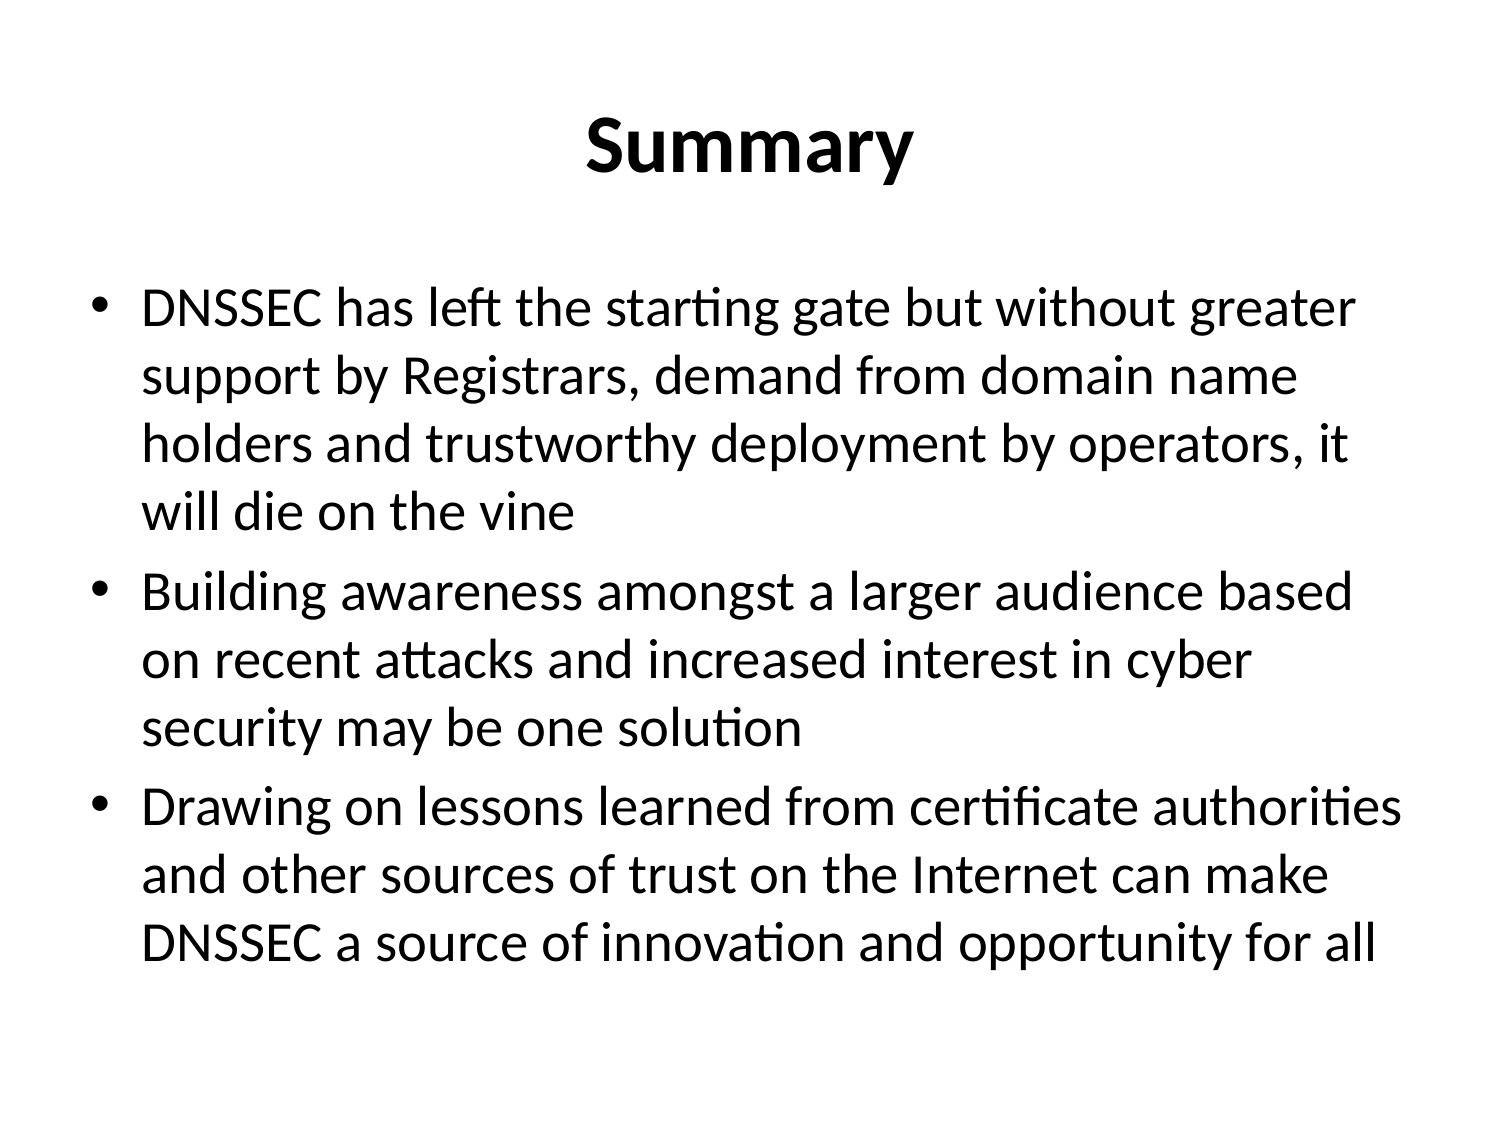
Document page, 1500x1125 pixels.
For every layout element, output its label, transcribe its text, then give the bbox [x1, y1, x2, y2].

title Summary [75, 45, 1425, 233]
list DNSSEC has left the starting gate but without greater support by Registrars, demand from domain name holders and trustworthy deployment by operators, it will die on the vine Building awareness amongst a larger audience based on recent attacks and increased interest in cyber security may be one solution Drawing on lessons learned from certificate authorities and other sources of trust on the Internet can make DNSSEC a source of innovation and opportunity for all [75, 262, 1425, 1005]
